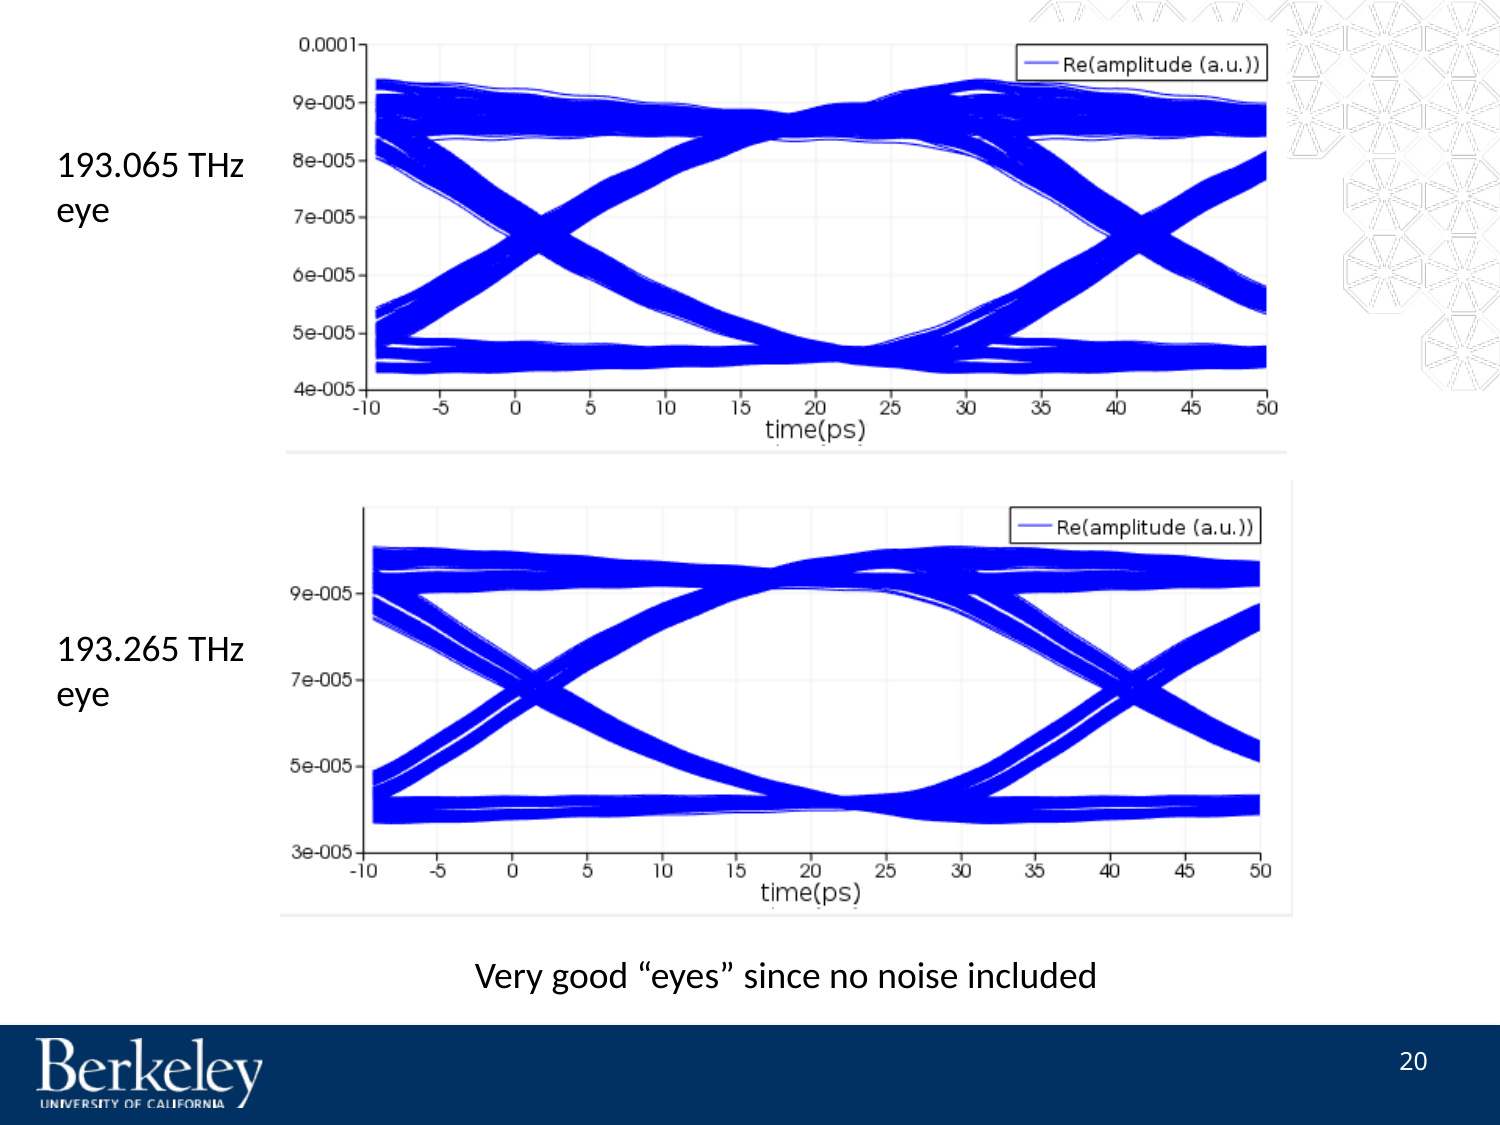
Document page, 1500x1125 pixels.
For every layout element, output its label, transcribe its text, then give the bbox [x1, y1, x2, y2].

text_box 193.065 THz eye [41, 132, 269, 237]
text_box 193.265 THz eye [41, 616, 275, 722]
text_box Very good “eyes” since no noise included [459, 943, 1114, 1004]
picture [280, 480, 1294, 917]
picture [286, 22, 1287, 455]
